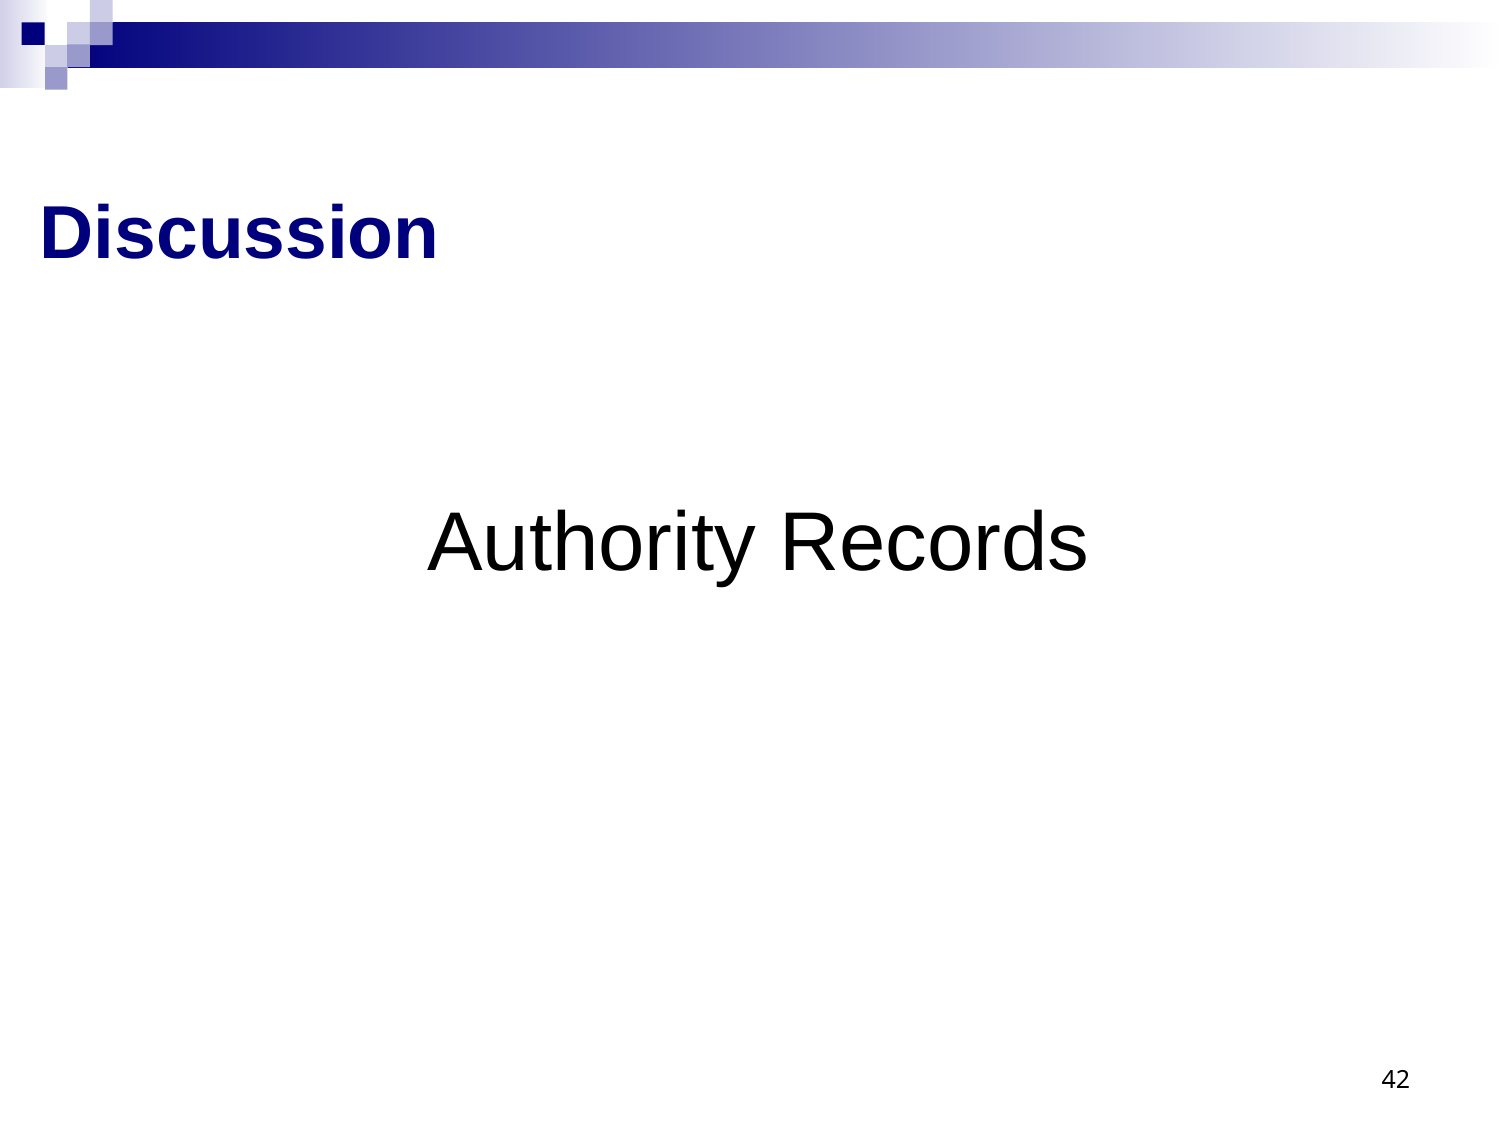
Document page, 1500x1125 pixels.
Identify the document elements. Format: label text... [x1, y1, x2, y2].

title Discussion [24, 174, 1475, 282]
list Authority Records [412, 479, 1150, 597]
text_box 42 [1074, 1056, 1425, 1125]
